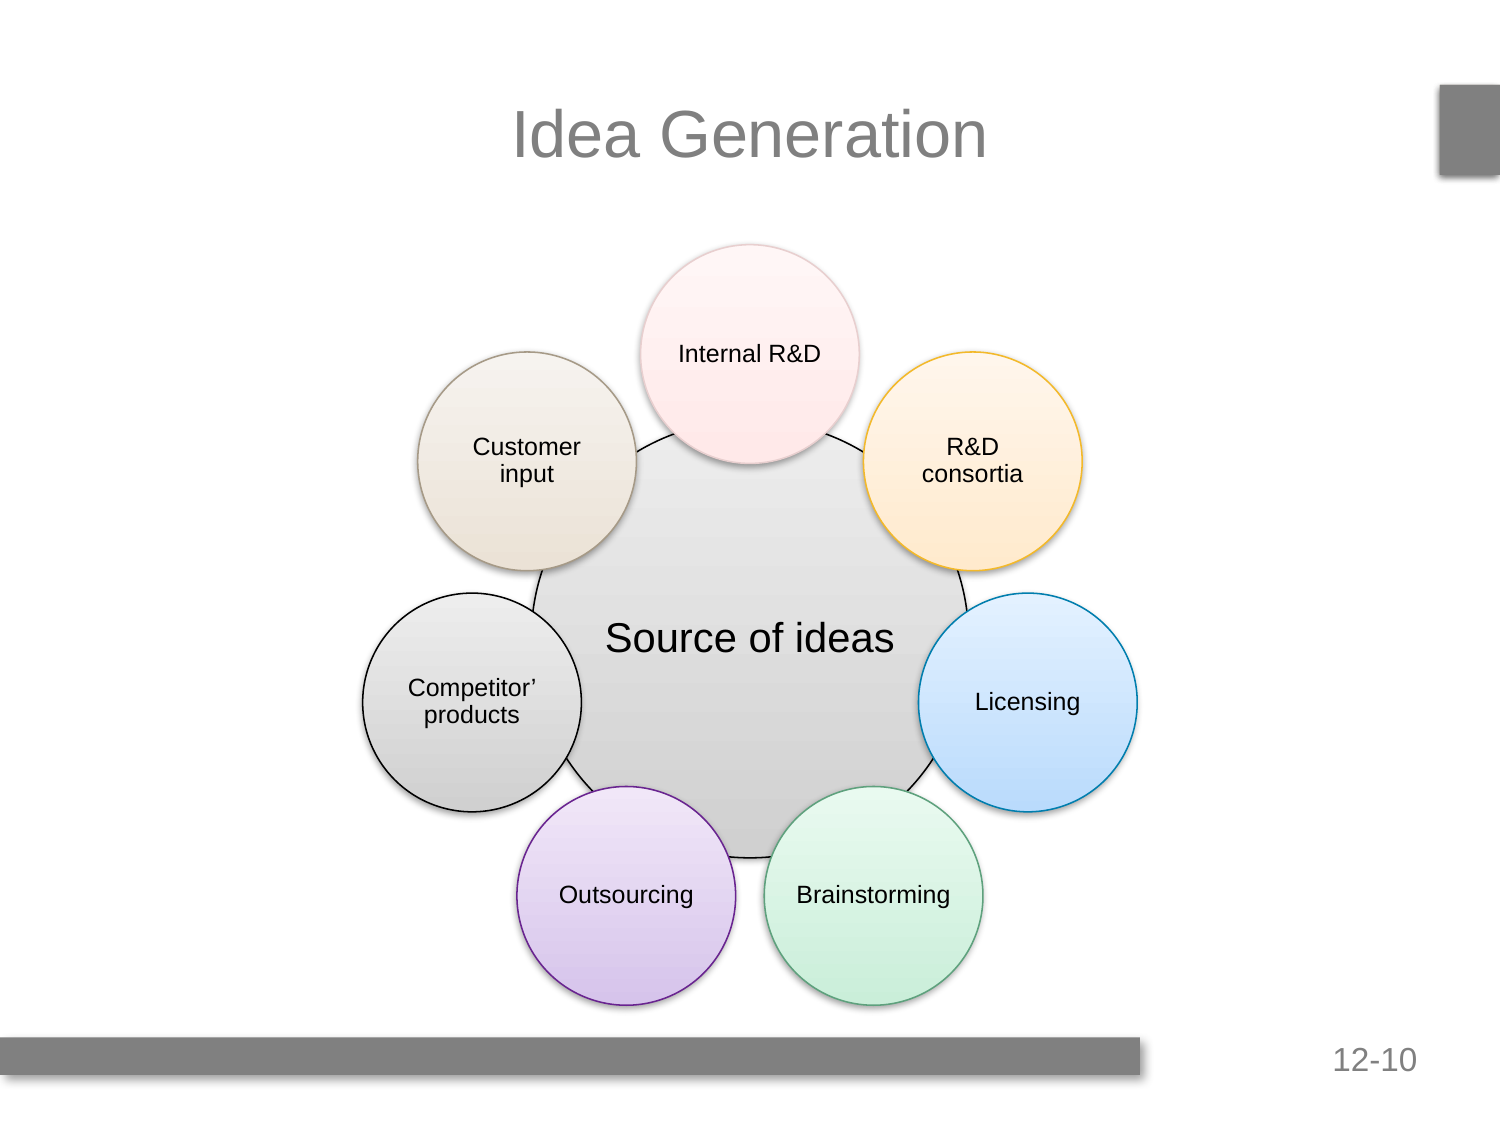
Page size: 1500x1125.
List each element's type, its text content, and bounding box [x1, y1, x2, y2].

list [89, 237, 1411, 1013]
title Idea Generation [90, 37, 1410, 225]
